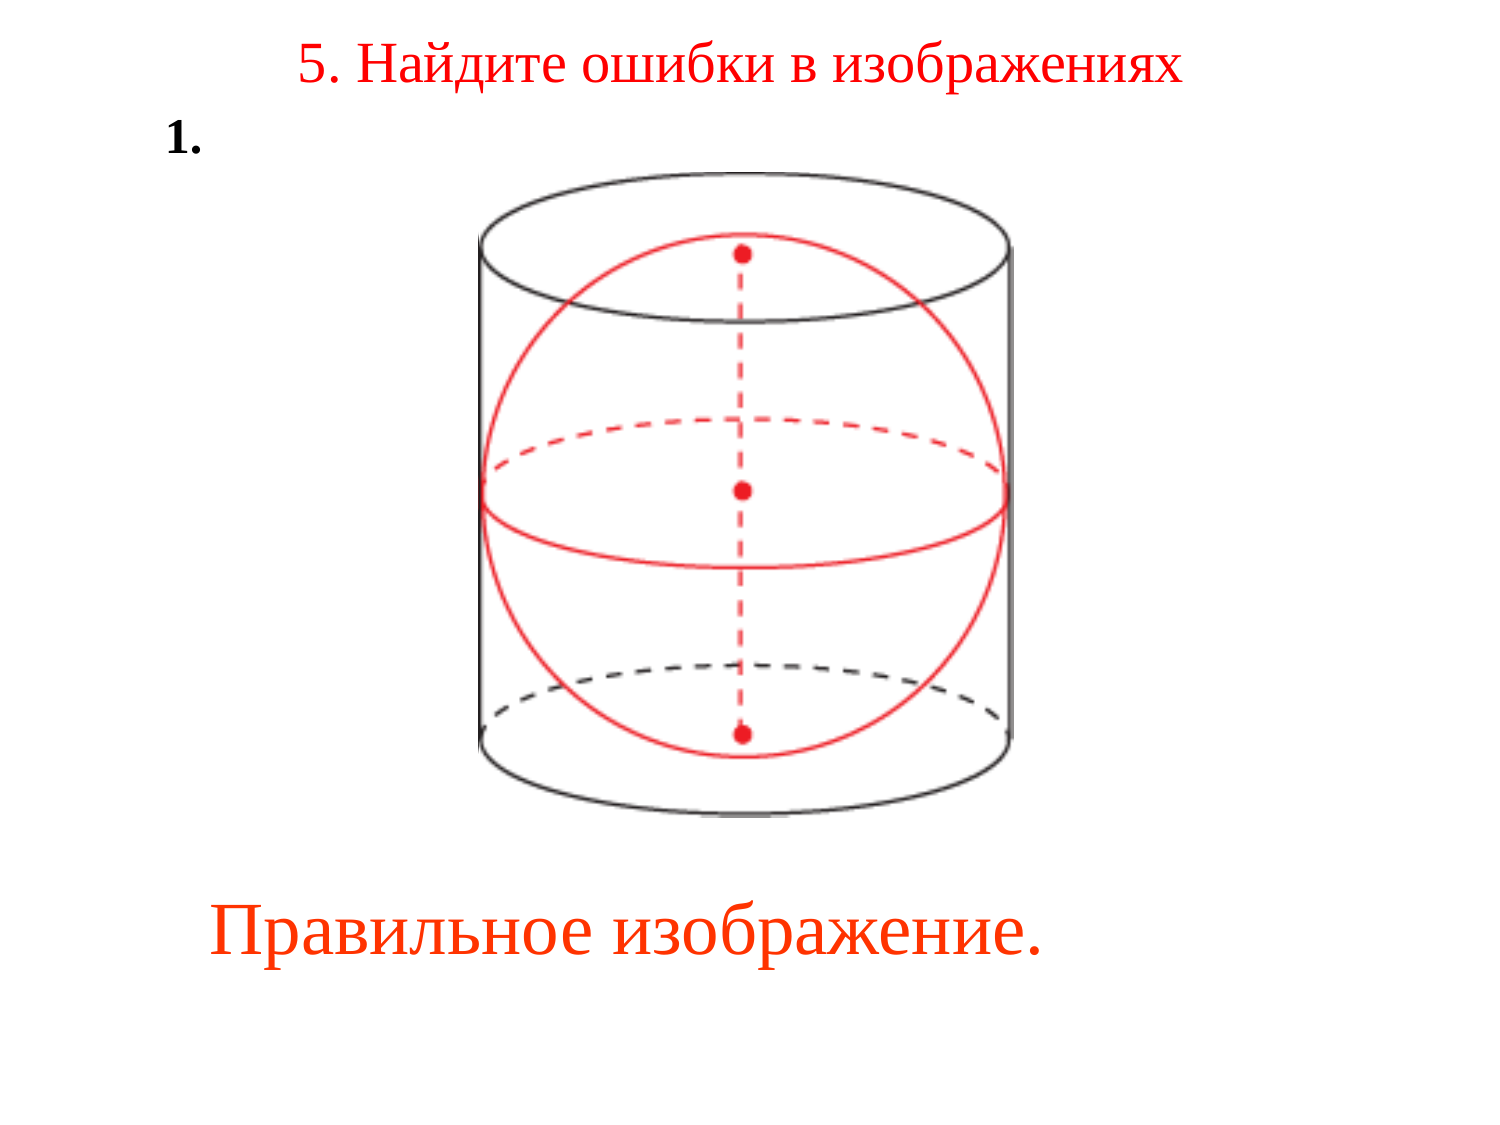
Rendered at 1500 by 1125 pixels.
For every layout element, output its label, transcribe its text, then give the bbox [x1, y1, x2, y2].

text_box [194, 171, 1282, 978]
text_box 1. [0, 102, 1483, 172]
text_box 5. Найдите ошибки в изображениях [0, 17, 1483, 102]
